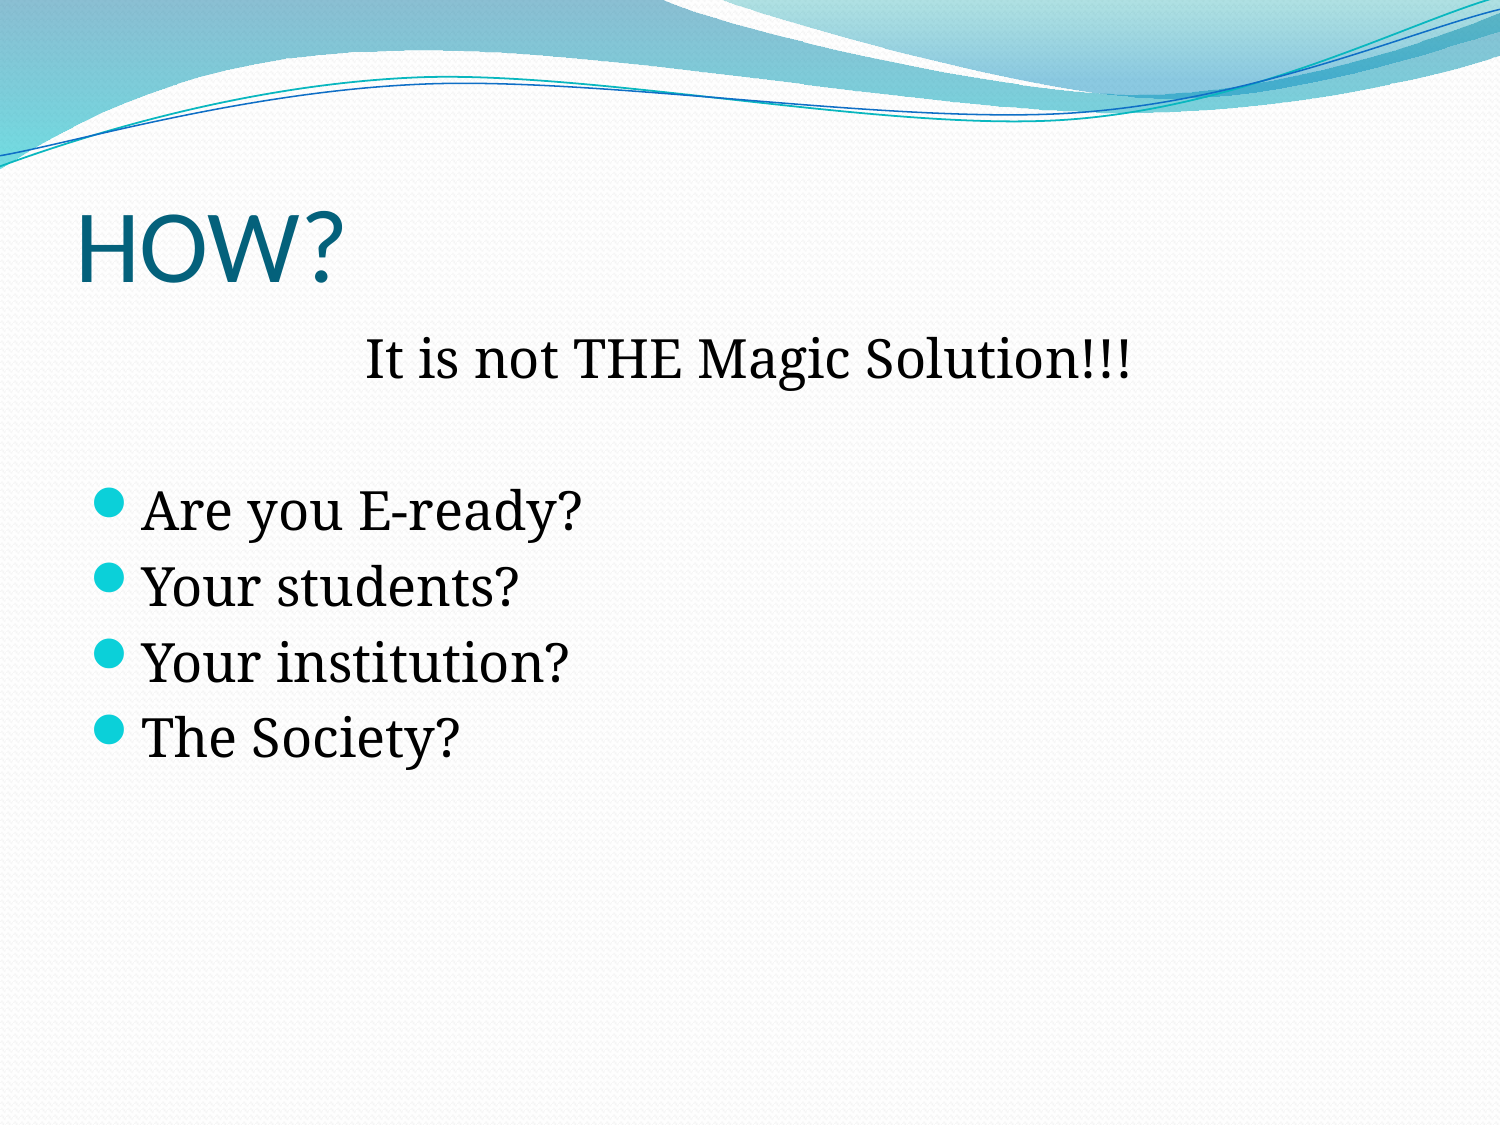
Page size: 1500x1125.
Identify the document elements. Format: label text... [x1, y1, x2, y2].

list It is not THE Magic Solution!!! Are you E-ready? Your students? Your institution? The Society? [75, 317, 1425, 1038]
title HOW? [75, 115, 1425, 303]
